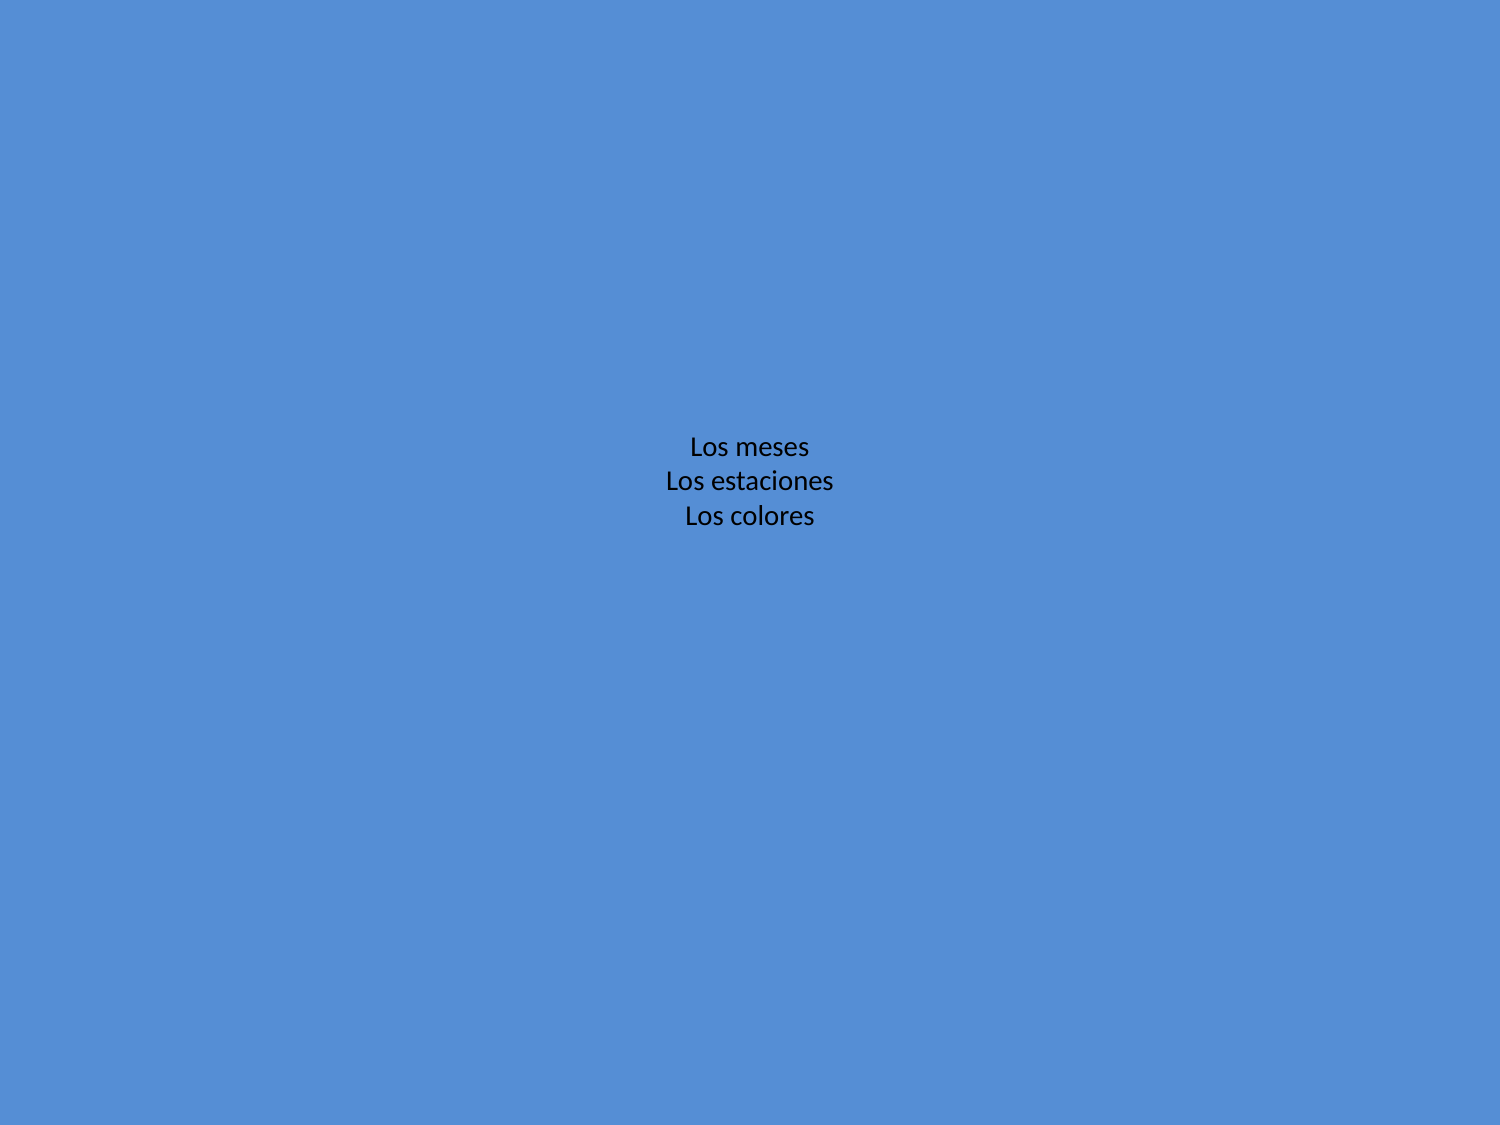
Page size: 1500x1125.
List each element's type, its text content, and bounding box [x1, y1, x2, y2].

title Los meses Los estaciones Los colores [112, 349, 1388, 591]
